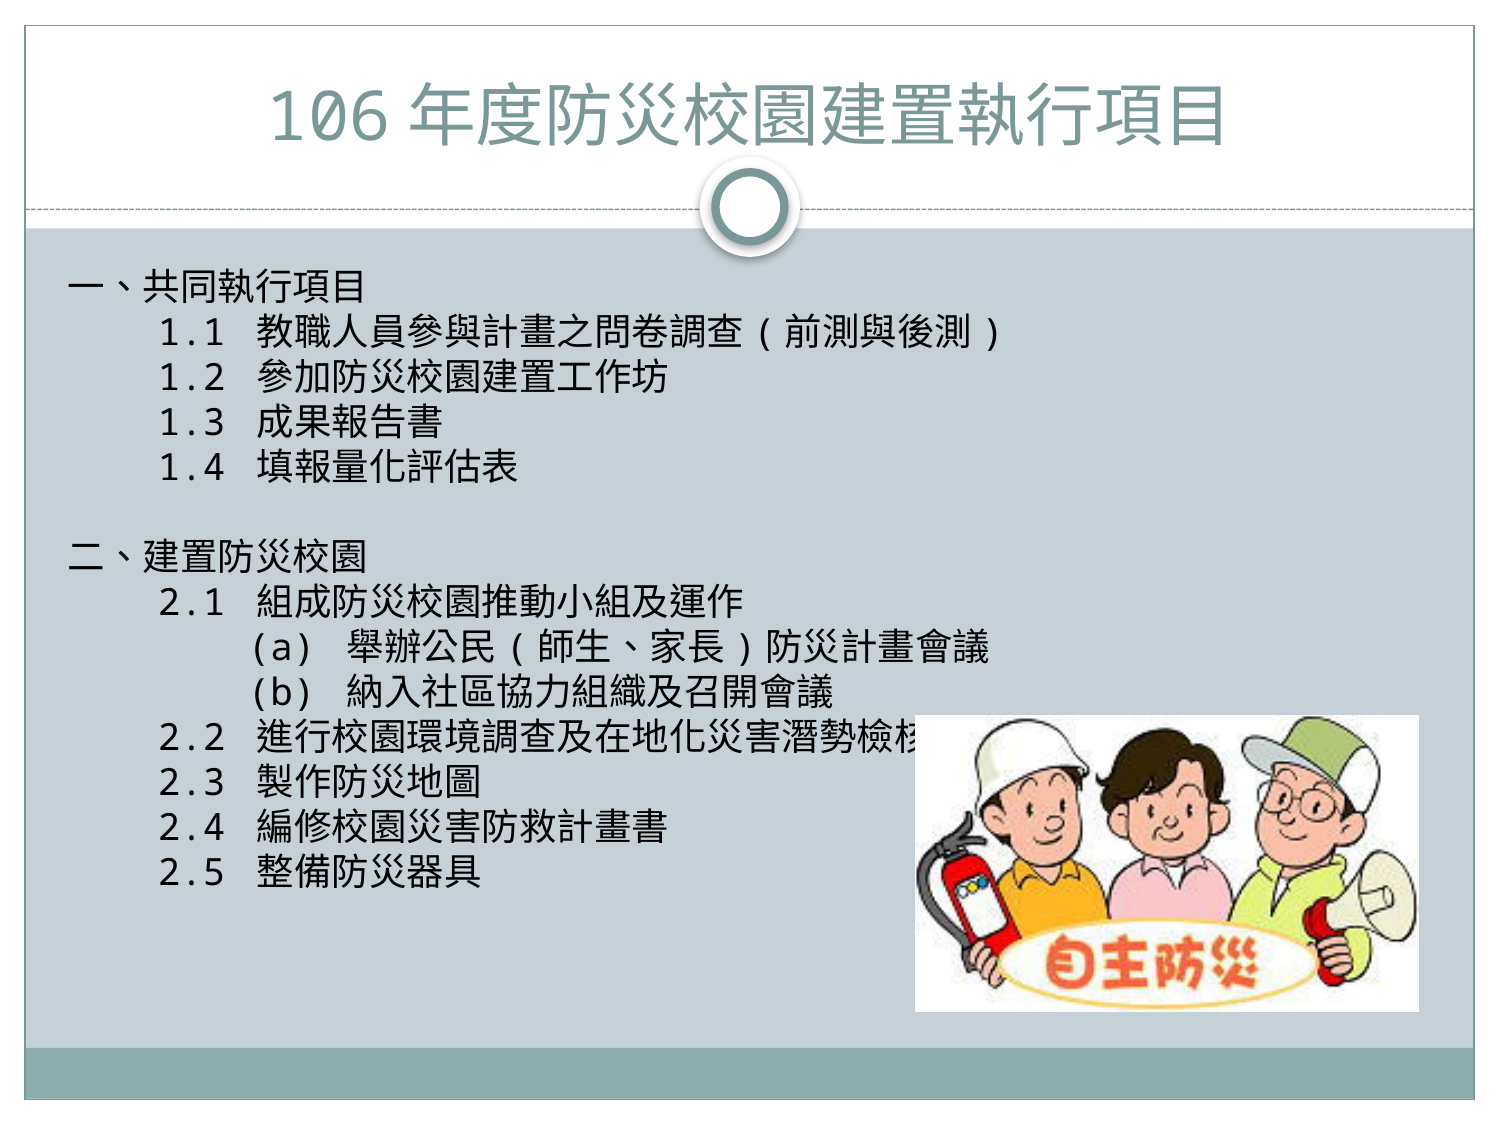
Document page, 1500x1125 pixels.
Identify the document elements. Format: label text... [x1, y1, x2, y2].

text_box 一、共同執行項目 1.1 教職人員參與計畫之問卷調查(前測與後測) 1.2 參加防災校園建置工作坊 1.3 成果報告書 1.4 填報量化評估表 二、建置防災校園 2.1 組成防災校園推動小組及運作 (a) 舉辦公民(師生、家長)防災計畫會議 (b) 納入社區協力組織及召開會議 2.2 進行校園環境調查及在地化災害潛勢檢核 2.3 製作防災地圖 2.4 編修校園災害防救計畫書 2.5 整備防災器具 [53, 255, 1447, 946]
picture [915, 715, 1419, 1012]
title 106年度防災校園建置執行項目 [49, 37, 1450, 162]
